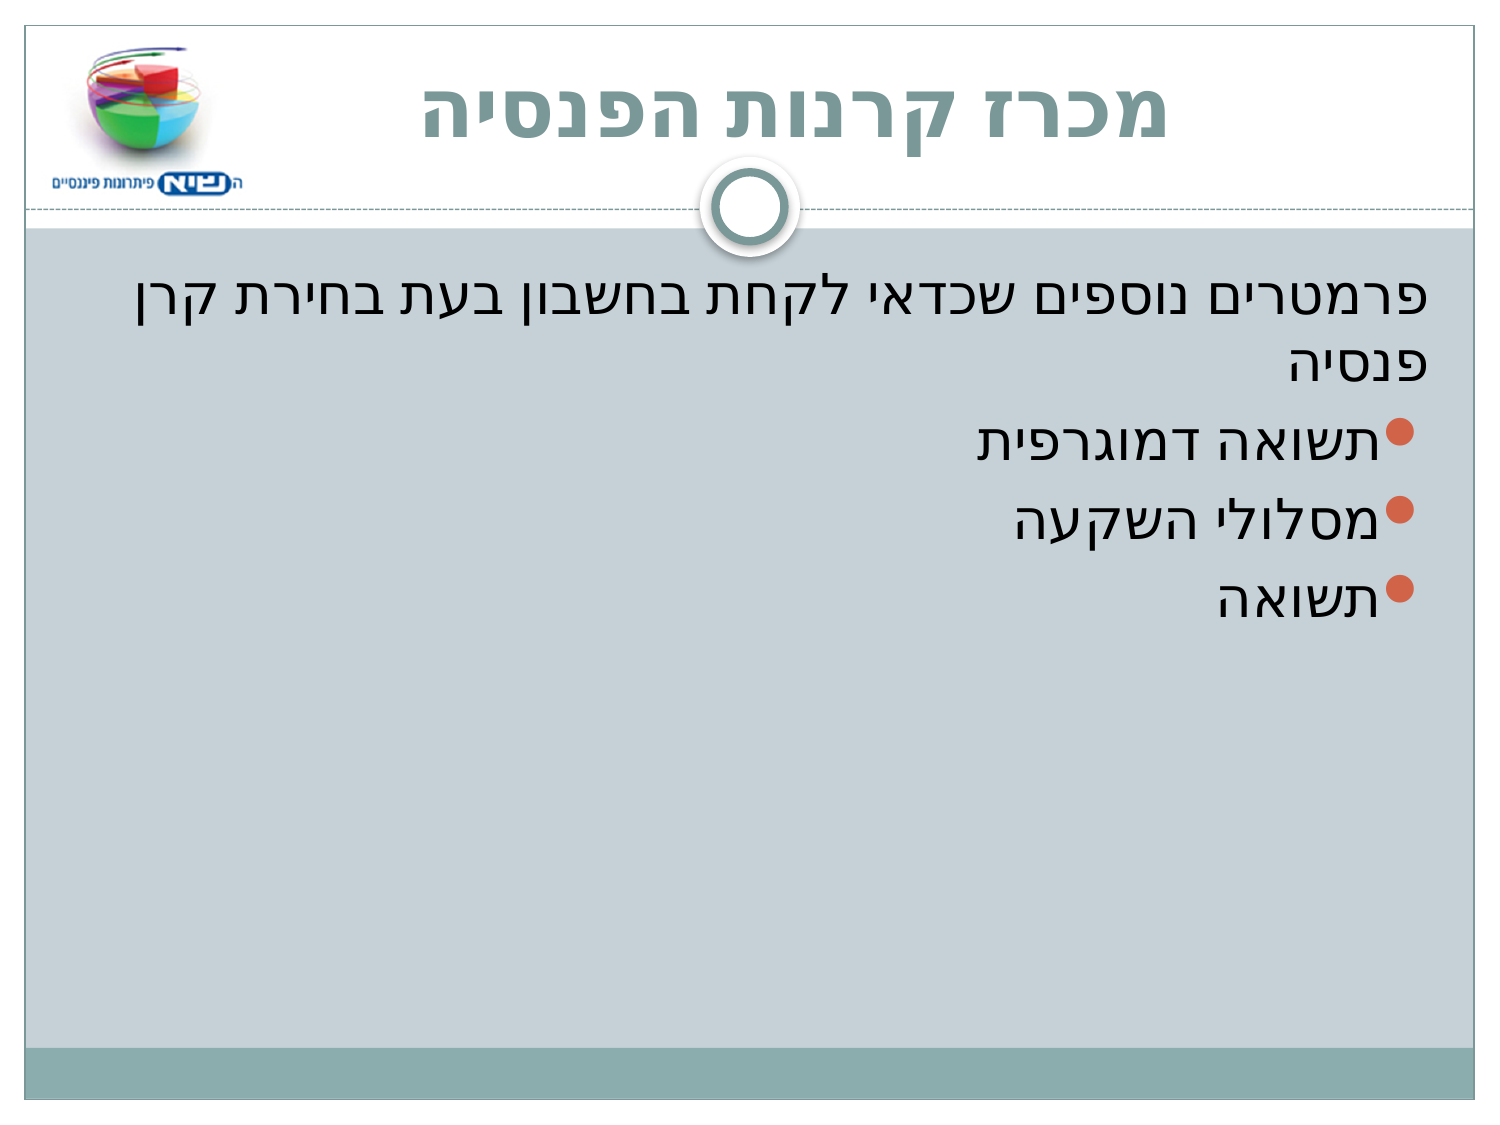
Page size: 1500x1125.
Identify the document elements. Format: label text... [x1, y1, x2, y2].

picture [40, 30, 255, 206]
title מכרז קרנות הפנסיה [260, 37, 1450, 162]
list פרמטרים נוספים שכדאי לקחת בחשבון בעת בחירת קרן פנסיה תשואה דמוגרפית מסלולי השקעה תשואה [49, 250, 1445, 1001]
